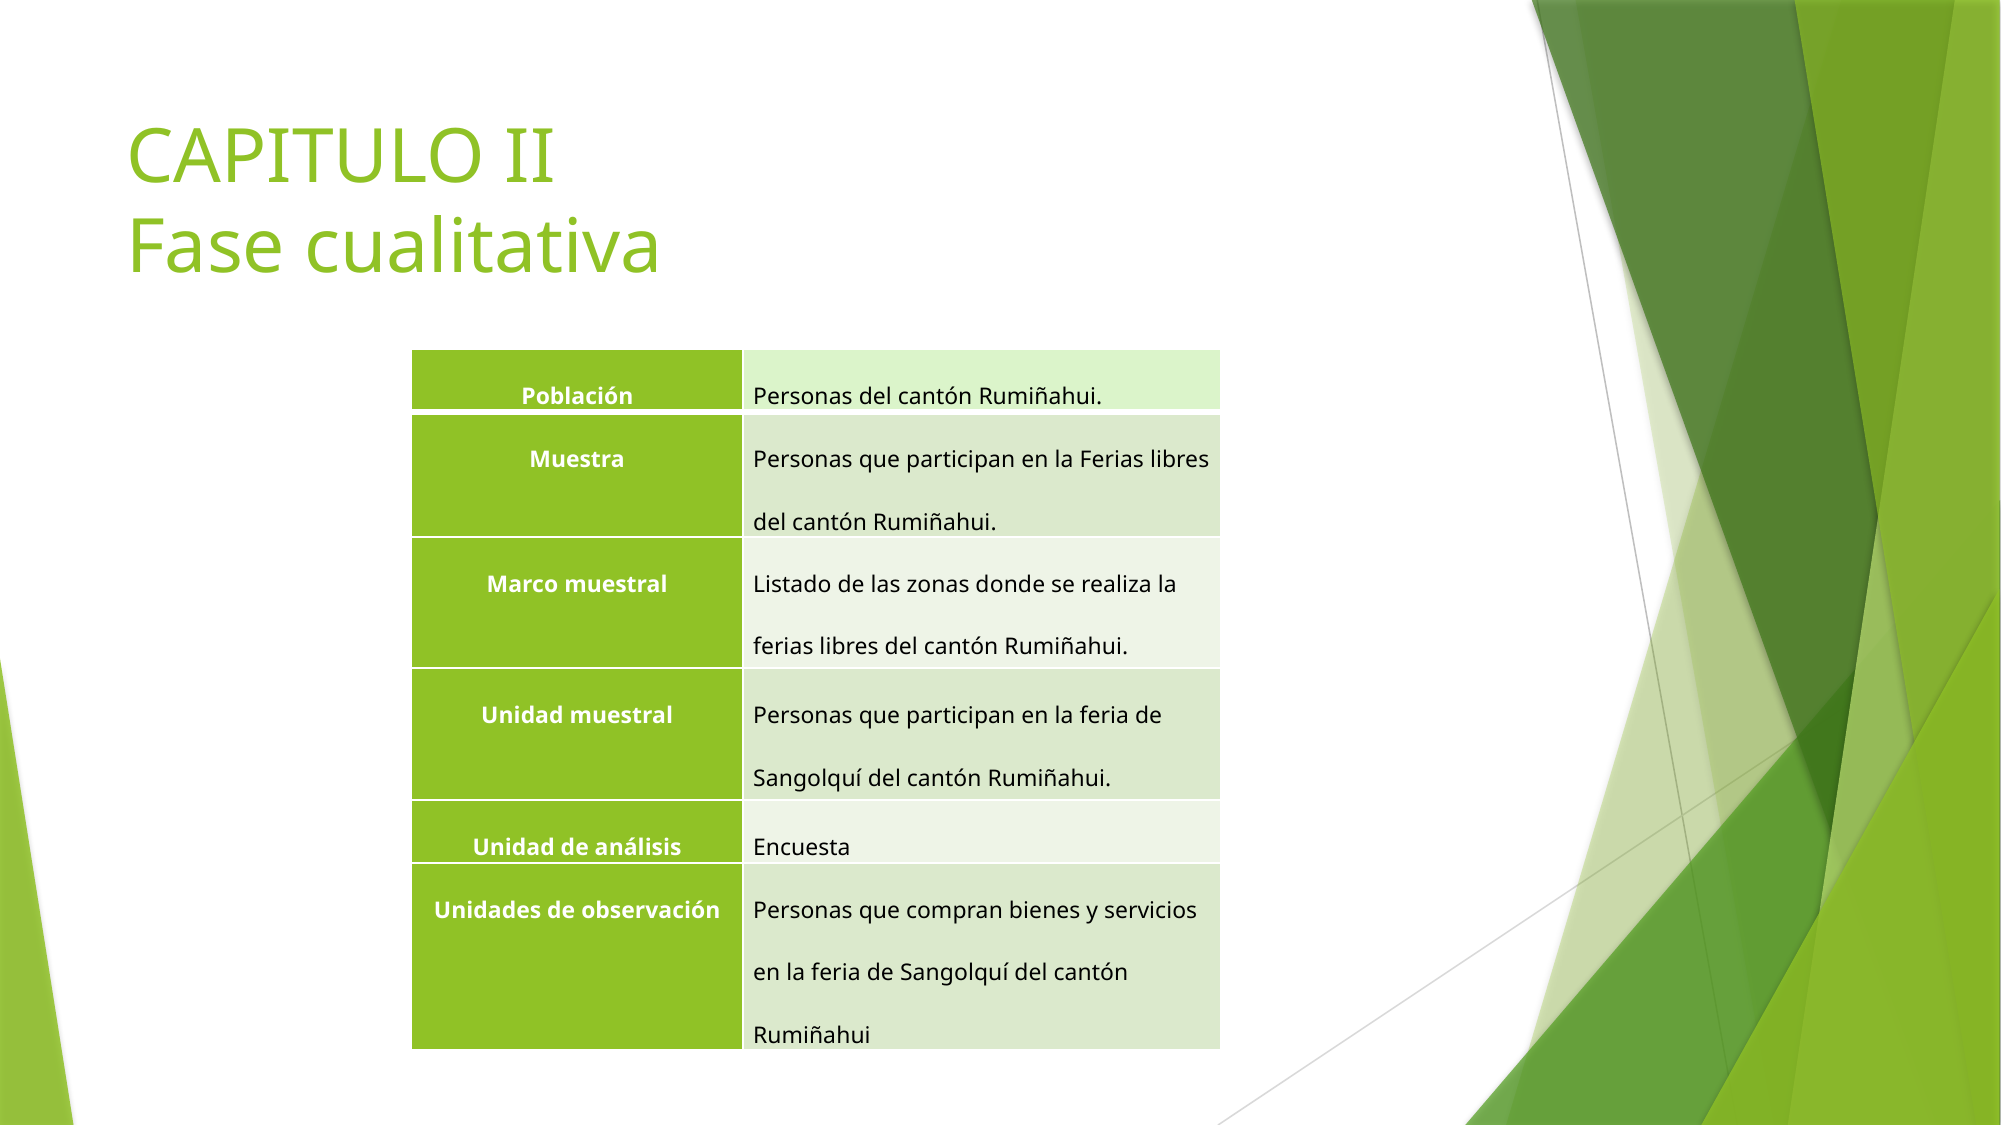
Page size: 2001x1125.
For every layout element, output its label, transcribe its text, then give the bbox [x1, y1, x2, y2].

table_cell Listado de las zonas donde se realiza la ferias libres del cantón Rumiñahui. [744, 538, 1220, 667]
table_cell Unidad muestral [412, 669, 742, 799]
table_cell Personas que participan en la Ferias libres del cantón Rumiñahui. [744, 415, 1220, 536]
table_header Personas del cantón Rumiñahui. [744, 350, 1220, 409]
table_cell Personas que participan en la feria de Sangolquí del cantón Rumiñahui. [744, 669, 1220, 799]
table_cell Muestra [412, 415, 742, 536]
table_cell Marco muestral [412, 538, 742, 667]
table_header Población [412, 350, 742, 409]
table_cell Unidades de observación [412, 864, 742, 1049]
title CAPITULO II Fase cualitativa [111, 99, 1522, 317]
table_cell Encuesta [744, 801, 1220, 862]
table_cell Unidad de análisis [412, 801, 742, 862]
table_cell Personas que compran bienes y servicios en la feria de Sangolquí del cantón Rumiñahui [744, 864, 1220, 1049]
